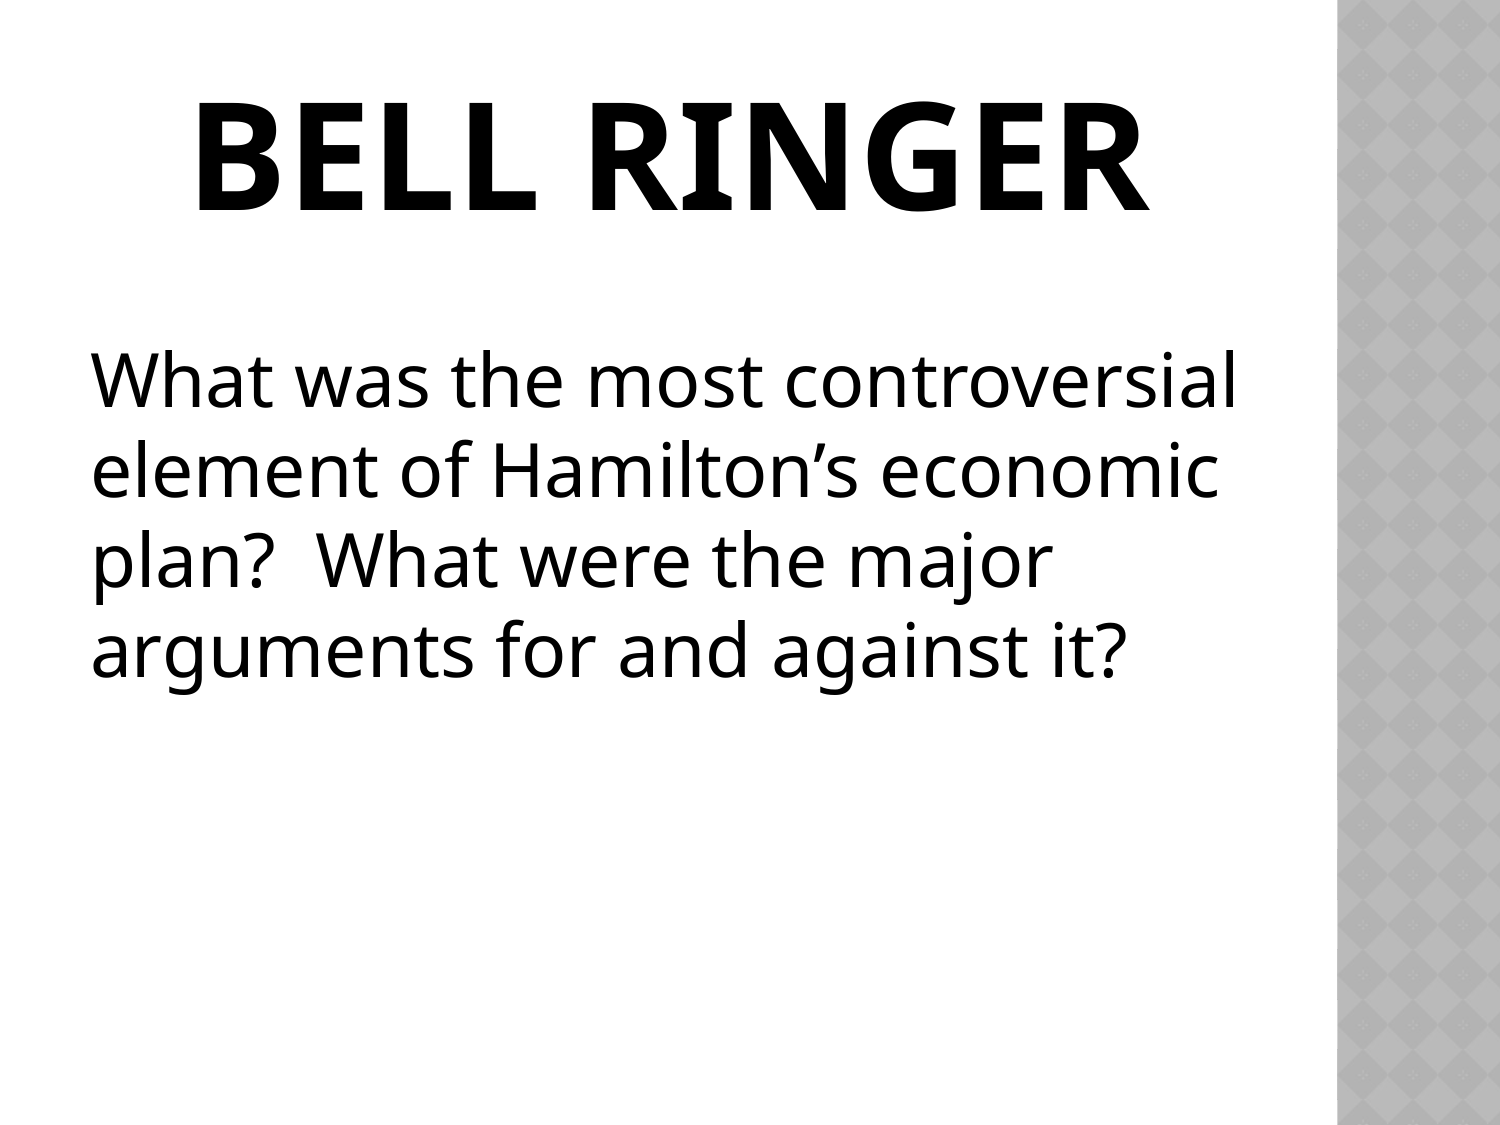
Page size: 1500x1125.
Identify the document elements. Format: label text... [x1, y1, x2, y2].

title Bell Ringer [75, 52, 1263, 241]
list What was the most controversial element of Hamilton’s economic plan? What were the major arguments for and against it? [75, 324, 1263, 1060]
